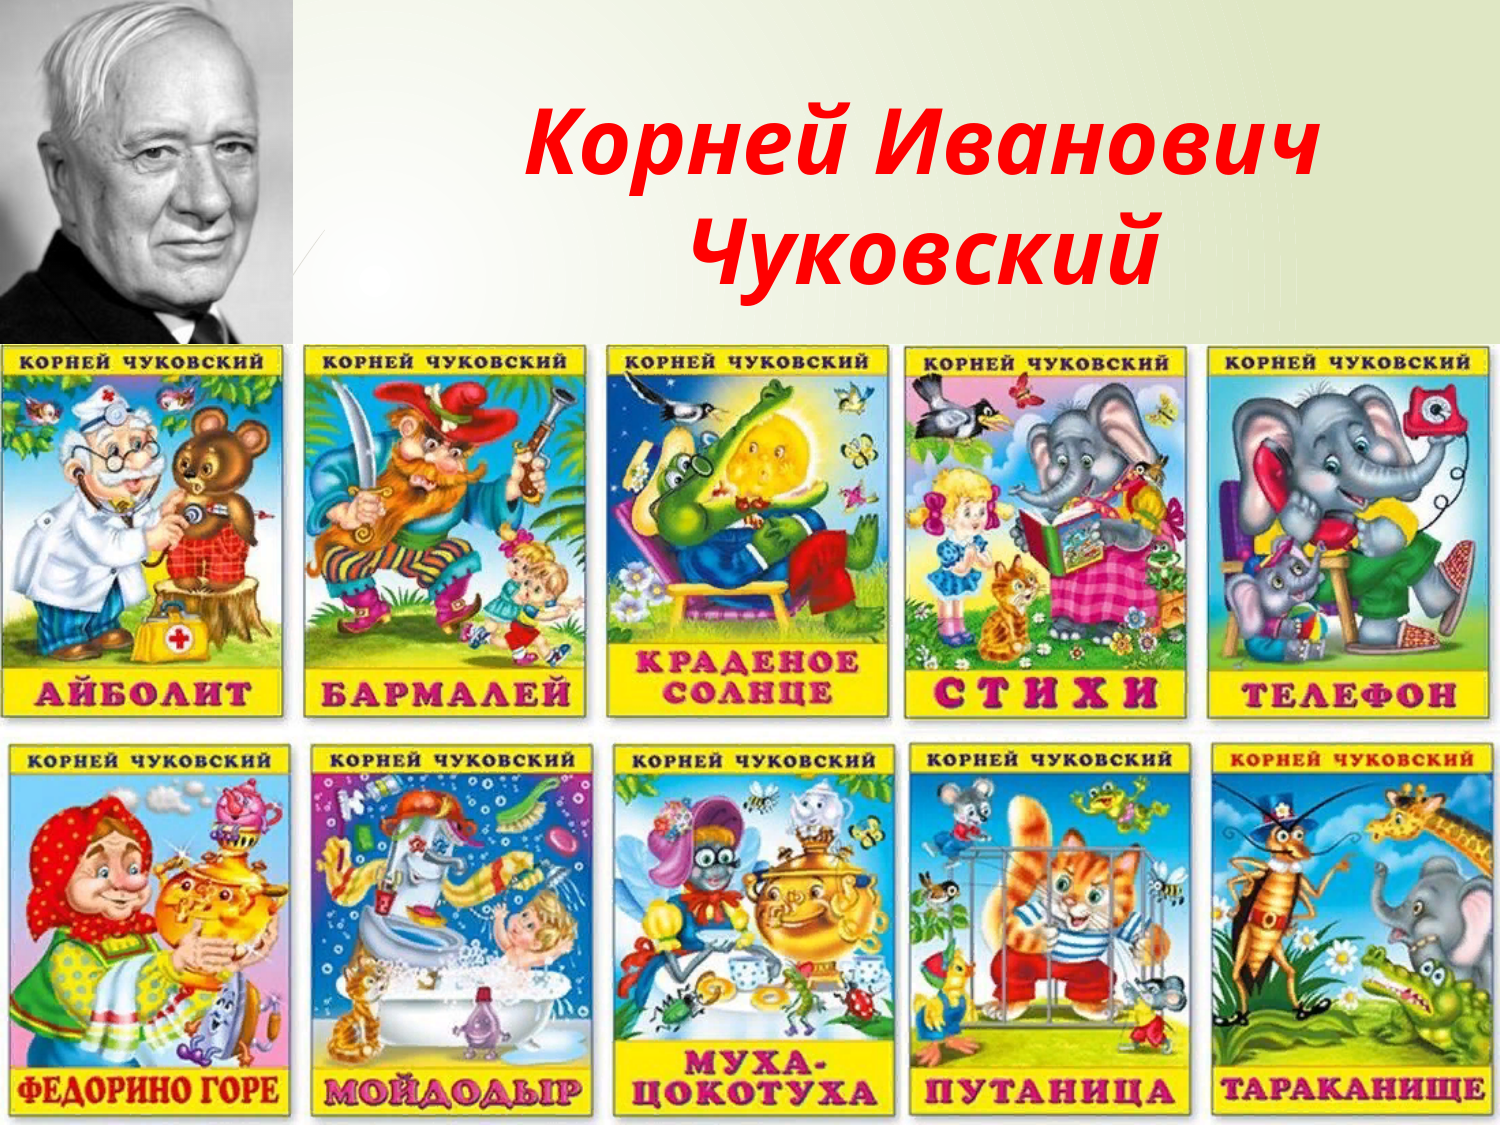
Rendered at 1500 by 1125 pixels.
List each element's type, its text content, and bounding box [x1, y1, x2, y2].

title Корней Иванович Чуковский [371, 75, 1475, 213]
picture [0, 0, 1500, 1125]
